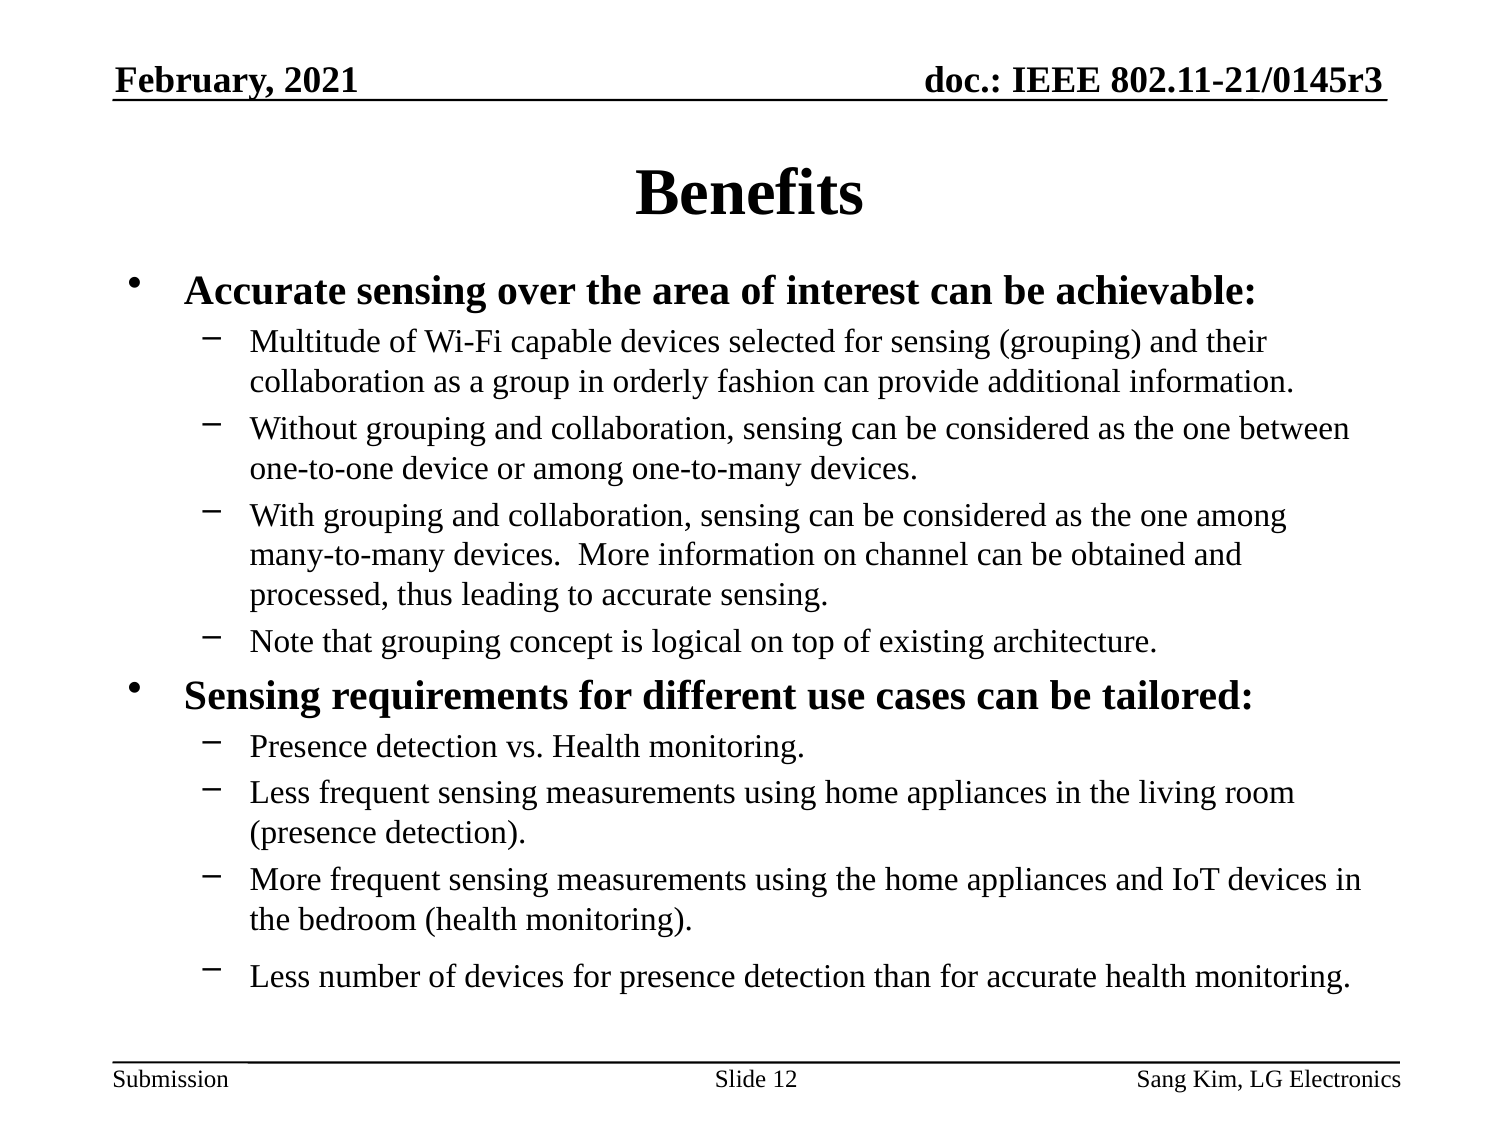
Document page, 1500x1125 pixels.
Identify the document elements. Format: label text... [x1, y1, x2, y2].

slide_number Slide 12 [712, 1061, 800, 1093]
title Benefits [112, 112, 1388, 255]
list Accurate sensing over the area of interest can be achievable: Multitude of Wi-Fi capable devices selected for sensing (grouping) and their collaboration as a group in orderly fashion can provide additional information. Without grouping and collaboration, sensing can be considered as the one between one-to-one device or among one-to-many devices. With grouping and collaboration, sensing can be considered as the one among many-to-many devices. More information on channel can be obtained and processed, thus leading to accurate sensing. Note that grouping concept is logical on top of existing architecture. Sensing requirements for different use cases can be tailored: Presence detection vs. Health monitoring. Less frequent sensing measurements using home appliances in the living room (presence detection). More frequent sensing measurements using the home appliances and IoT devices in the bedroom (health monitoring). Less number of devices for presence detection than for accurate health monitoring. [112, 255, 1388, 1061]
text_box February, 2021 [115, 54, 360, 100]
footer Sang Kim, LG Electronics [1132, 1061, 1402, 1093]
